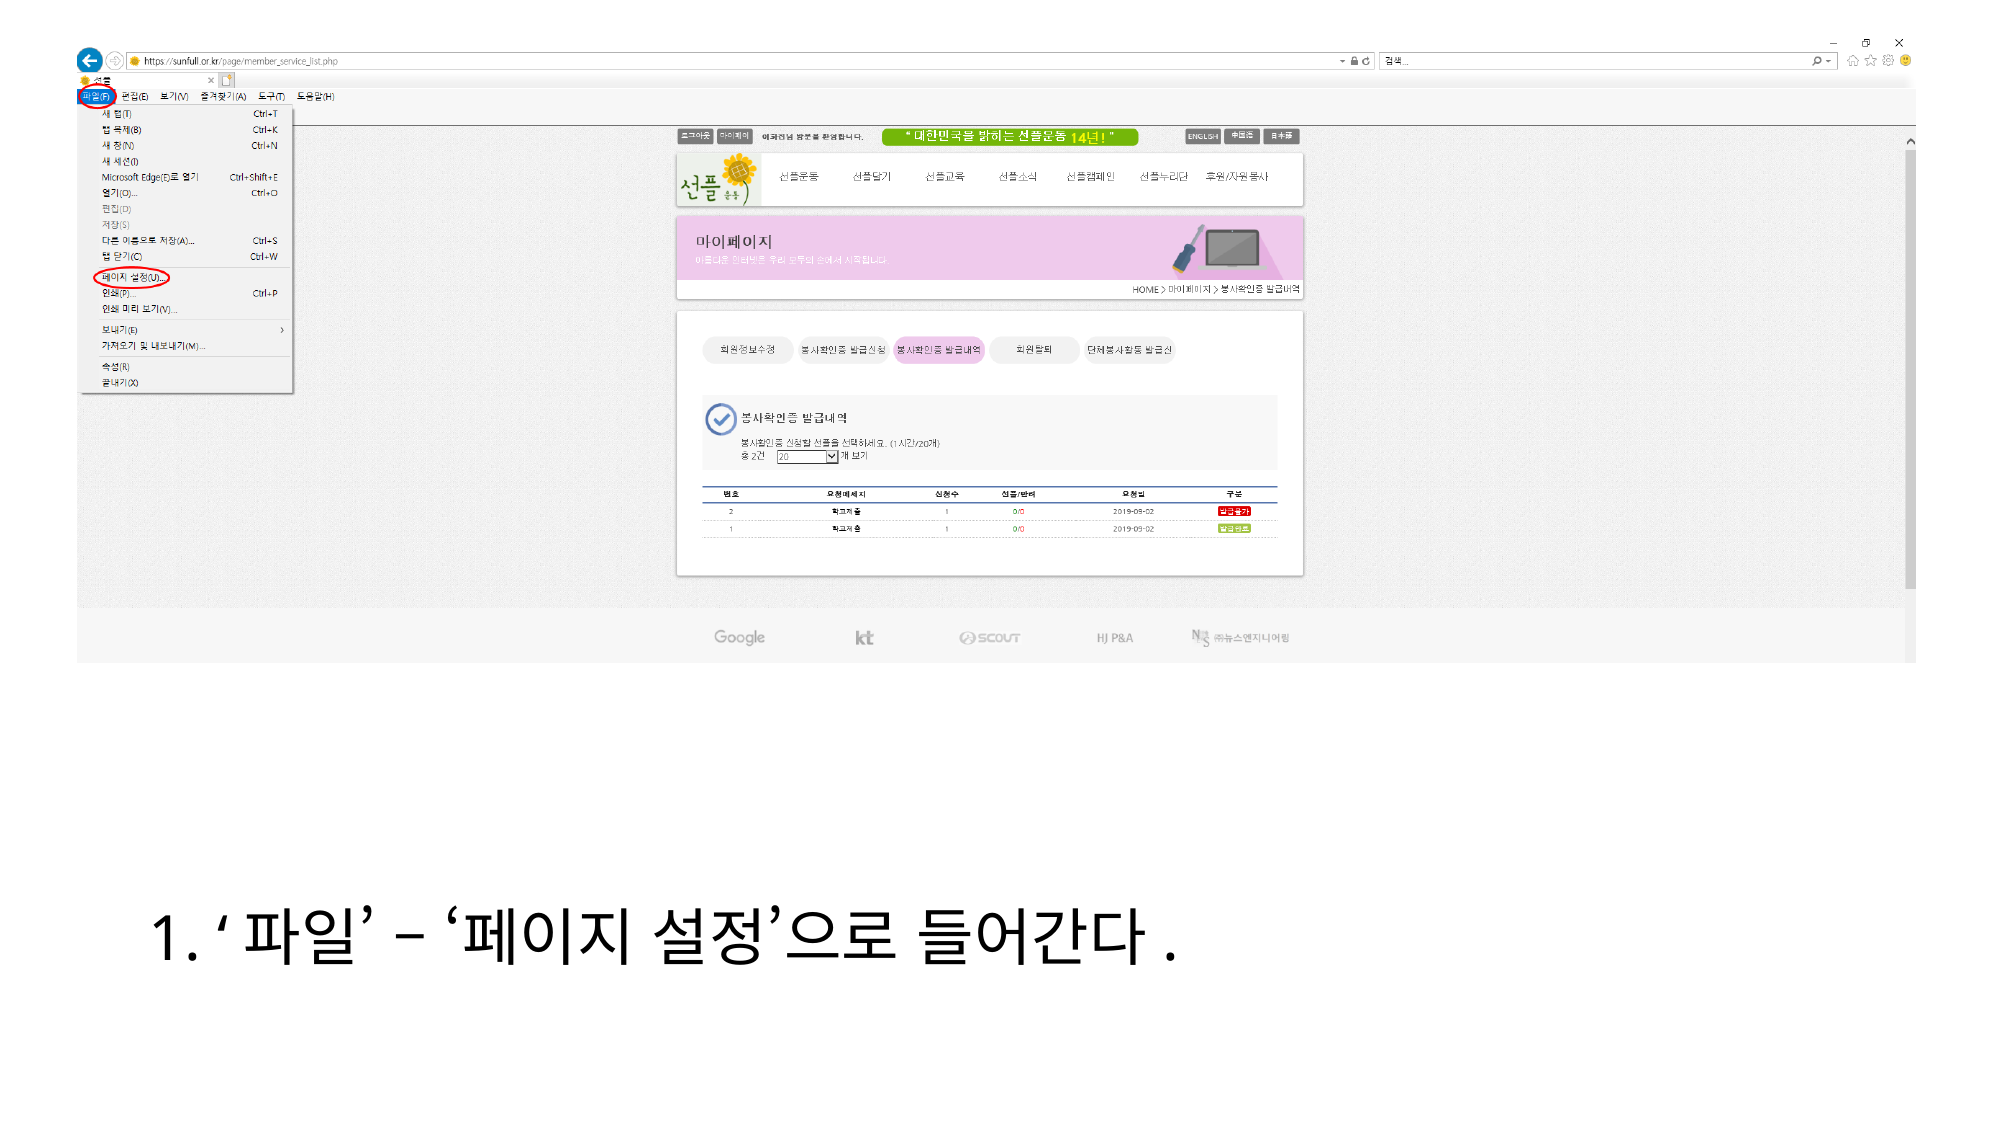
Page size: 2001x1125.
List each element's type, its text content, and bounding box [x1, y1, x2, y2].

list 1. ‘파일’ – ‘페이지 설정’으로 들어간다. [133, 898, 1859, 1064]
picture [77, 36, 1916, 663]
picture [83, 55, 96, 66]
